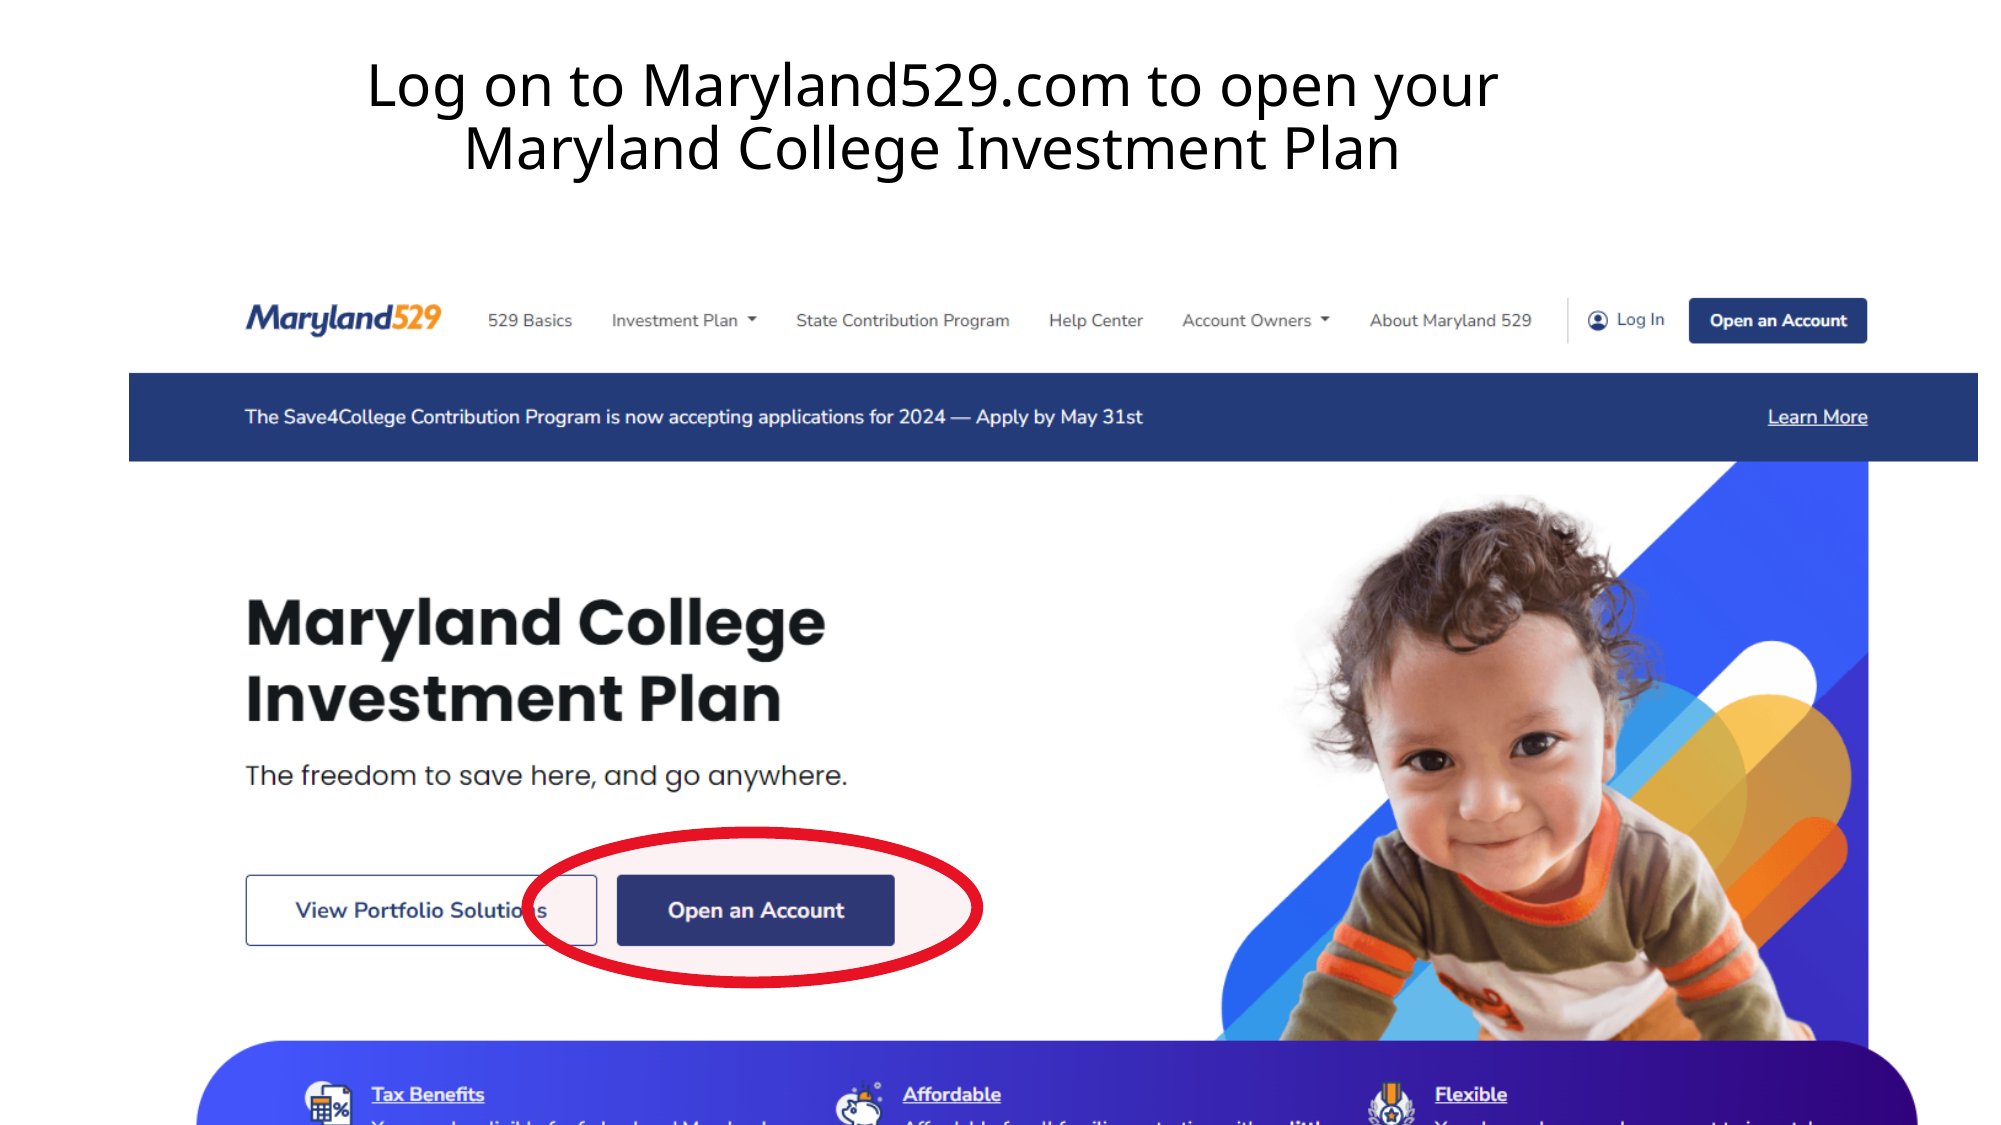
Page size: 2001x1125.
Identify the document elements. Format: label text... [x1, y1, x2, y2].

title Log on to Maryland529.com to open your Maryland College Investment Plan [280, 22, 1586, 190]
picture [129, 287, 1978, 1125]
